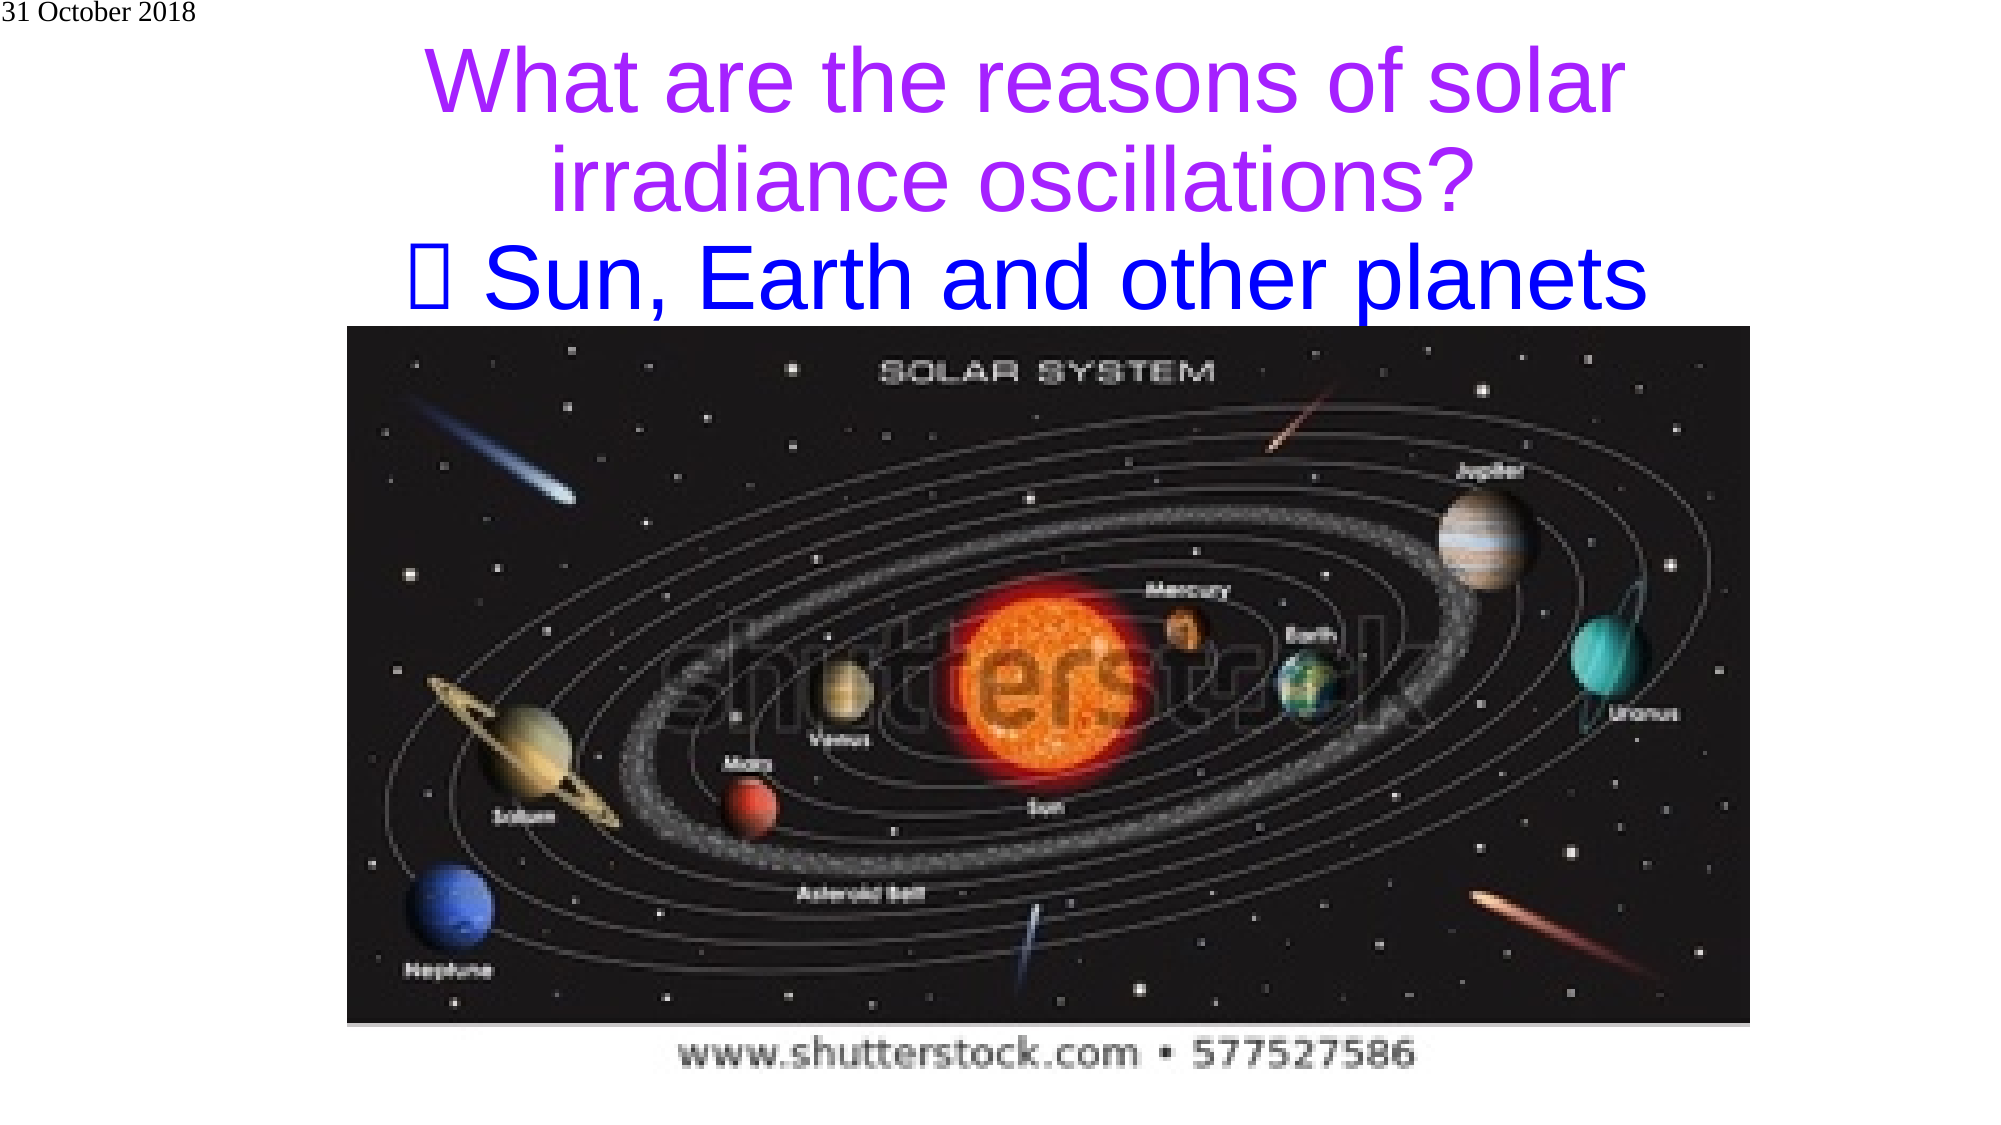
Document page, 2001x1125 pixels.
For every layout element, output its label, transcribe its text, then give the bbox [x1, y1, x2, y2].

picture [346, 326, 1751, 1088]
title What are the reasons of solar irradiance oscillations?  Sun, Earth and other planets motion (Milankovich cycles) [303, 137, 1750, 325]
